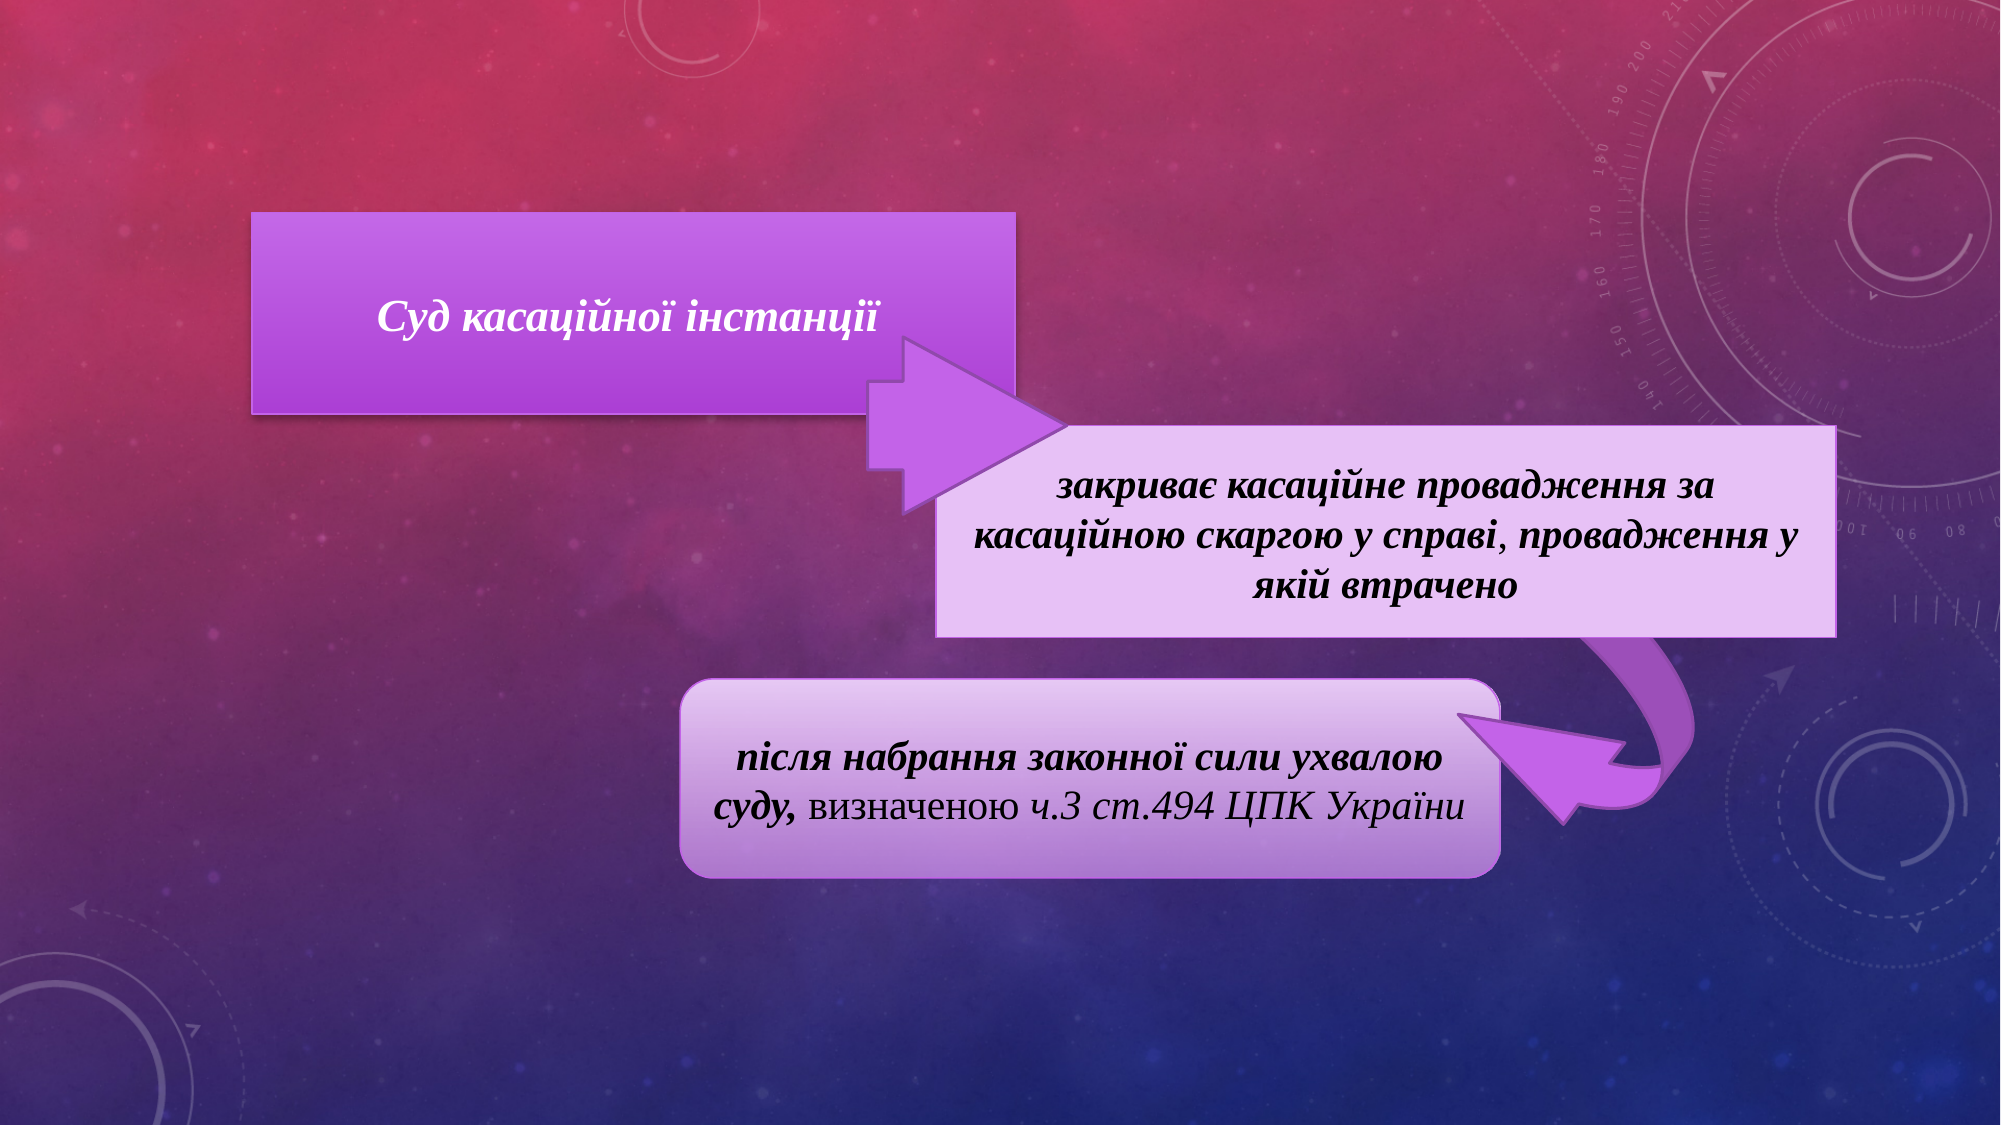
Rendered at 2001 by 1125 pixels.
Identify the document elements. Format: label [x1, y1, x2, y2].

text_box [251, 212, 1837, 879]
picture [0, 0, 2001, 1125]
